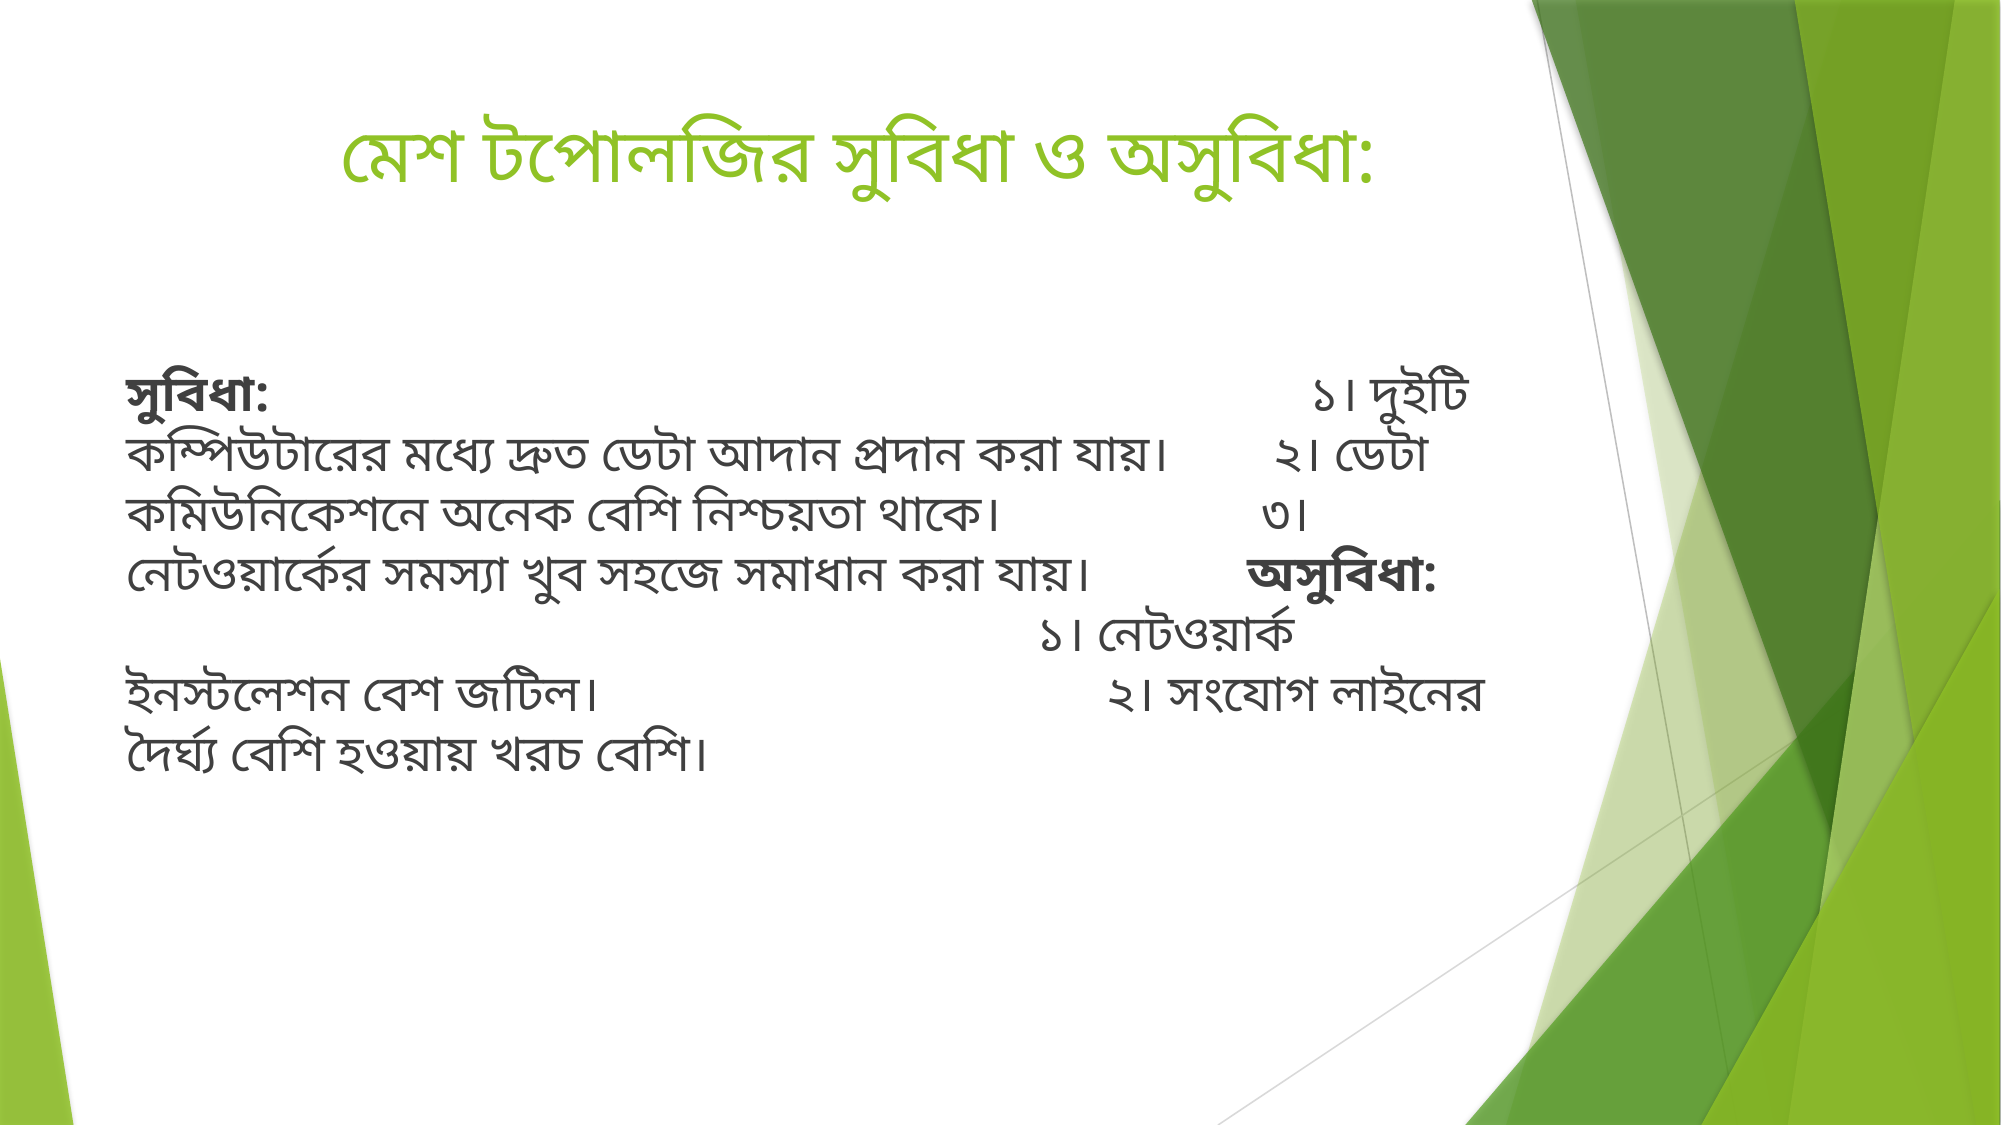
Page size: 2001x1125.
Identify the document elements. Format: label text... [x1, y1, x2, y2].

title মেশ টপোলজির সুবিধা ও অসুবিধা: [111, 99, 1522, 317]
list সুবিধা: ১। দুইটি কম্পিউটারের মধ্যে দ্রুত ডেটা আদান প্রদান করা যায়। ২। ডেটা কমিউনিকেশনে অনেক বেশি নিশ্চয়তা থাকে। ৩। নেটওয়ার্কের সমস্যা খুব সহজে সমাধান করা যায়। অসুবিধা: ১। নেটওয়ার্ক ইনস্টলেশন বেশ জটিল। ২। সংযোগ লাইনের দৈর্ঘ্য বেশি হওয়ায় খরচ বেশি। [111, 354, 1522, 992]
